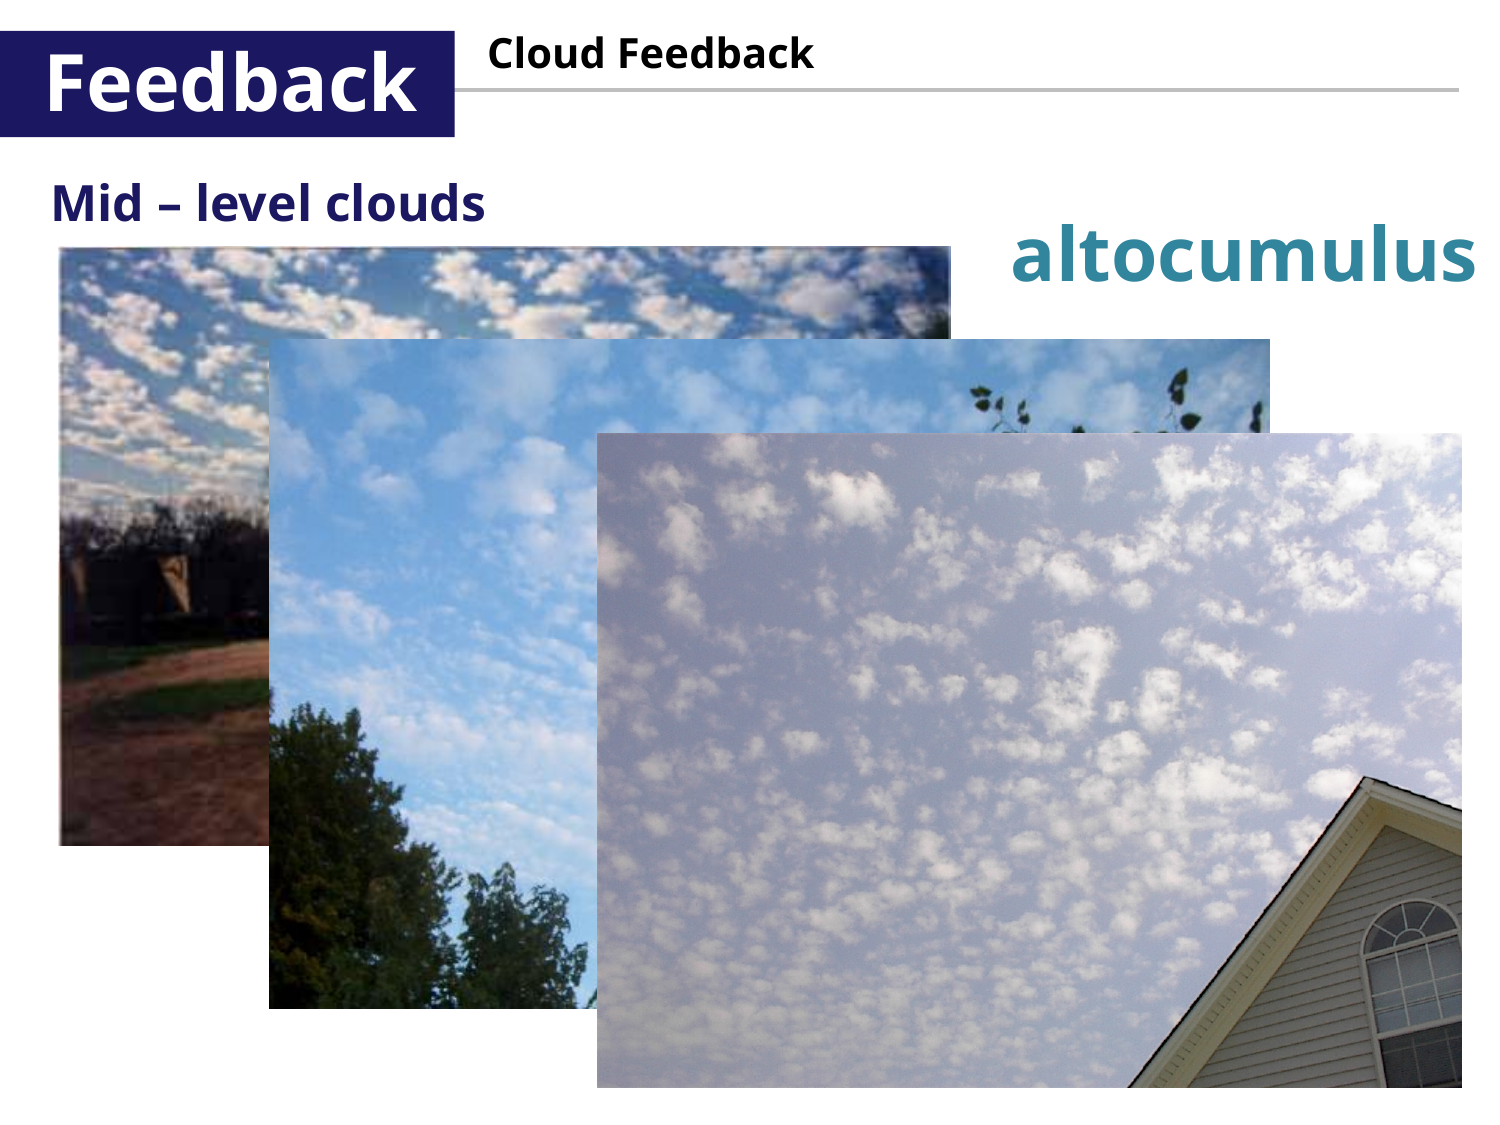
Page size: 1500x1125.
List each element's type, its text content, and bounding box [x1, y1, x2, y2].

text_box altocumulus [996, 199, 1500, 304]
text_box Cloud Feedback [472, 19, 1394, 84]
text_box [0, 24, 455, 138]
picture [58, 245, 1462, 1088]
text_box Mid – level clouds [35, 163, 715, 239]
